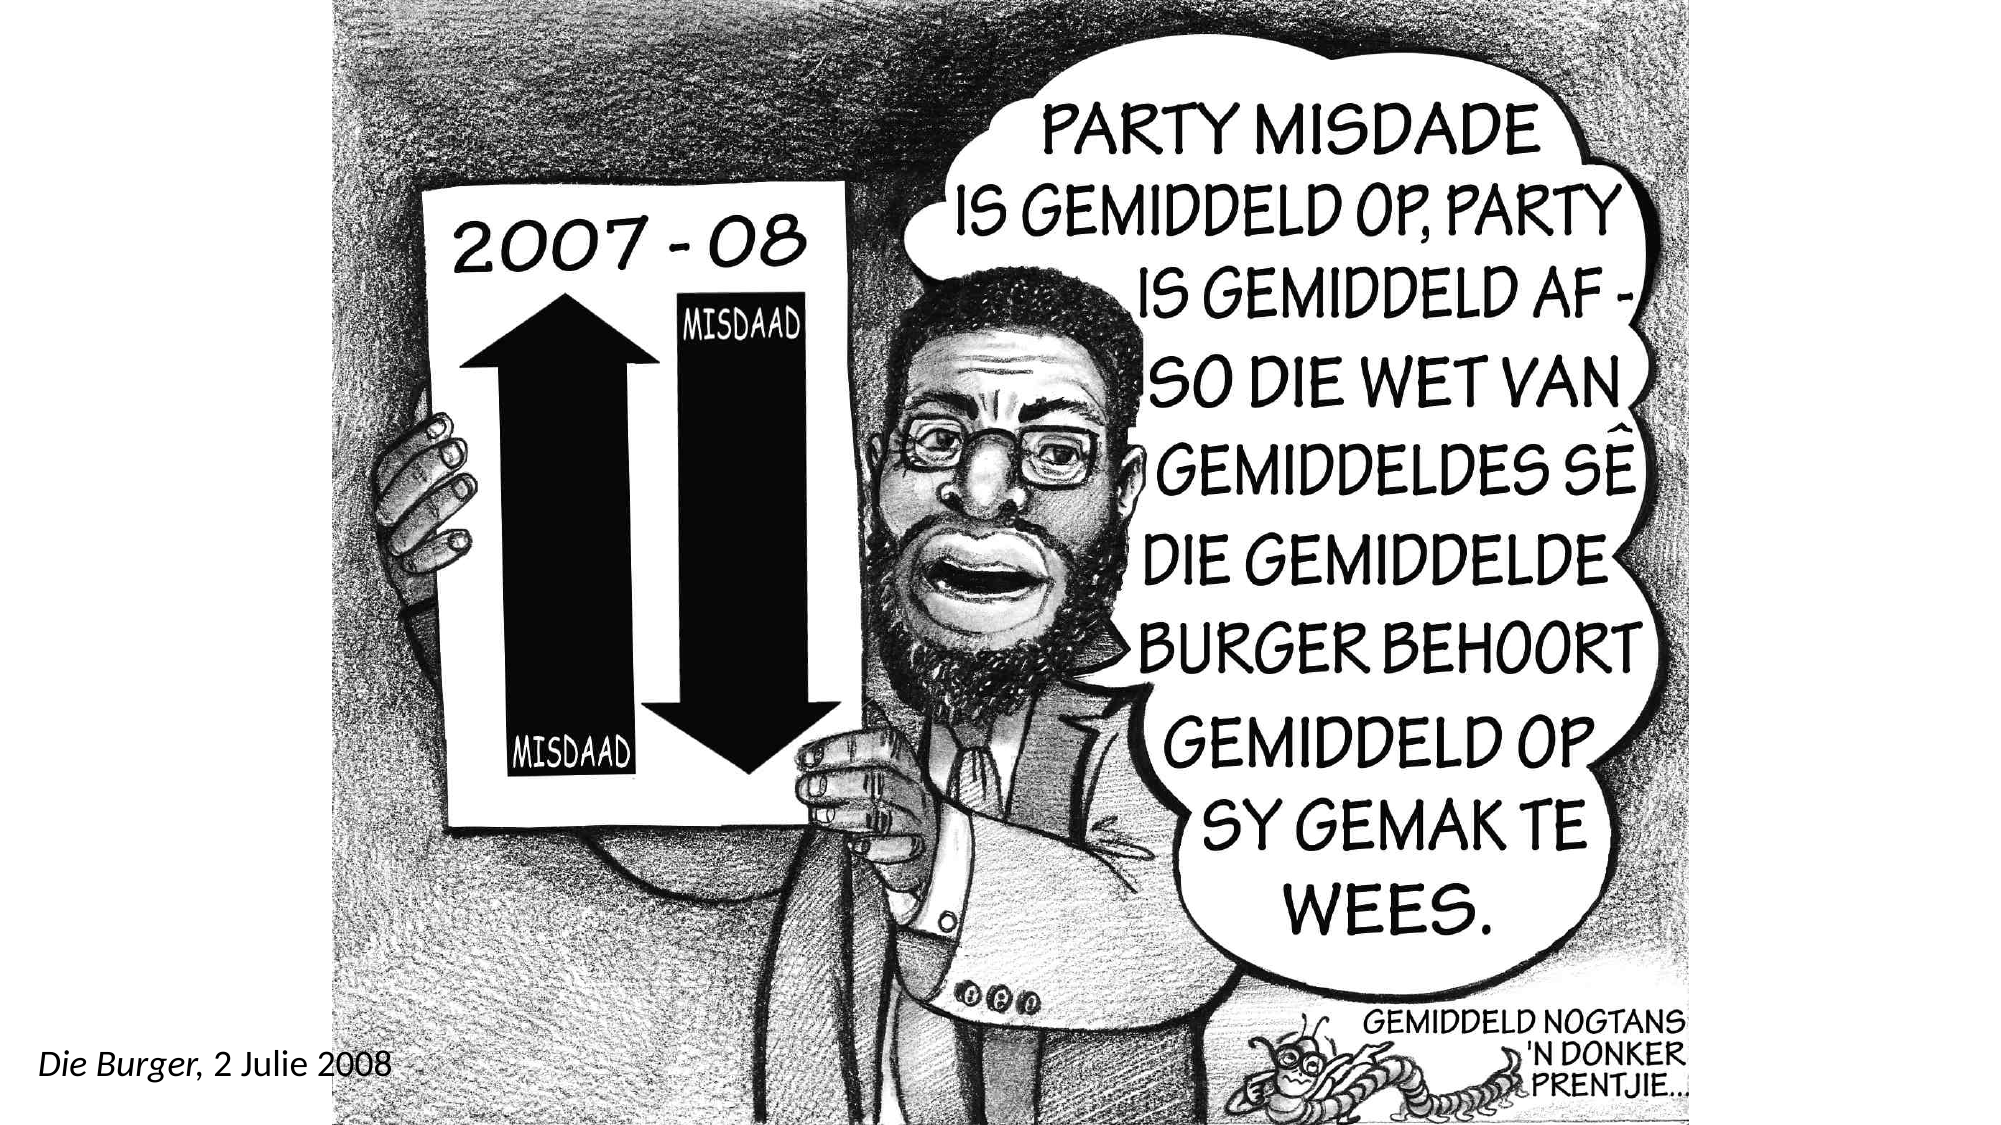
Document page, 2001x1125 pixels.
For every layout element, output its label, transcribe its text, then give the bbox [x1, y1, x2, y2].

text_box Die Burger, 2 Julie 2008 [0, 1031, 332, 1092]
picture [332, 0, 1689, 1125]
